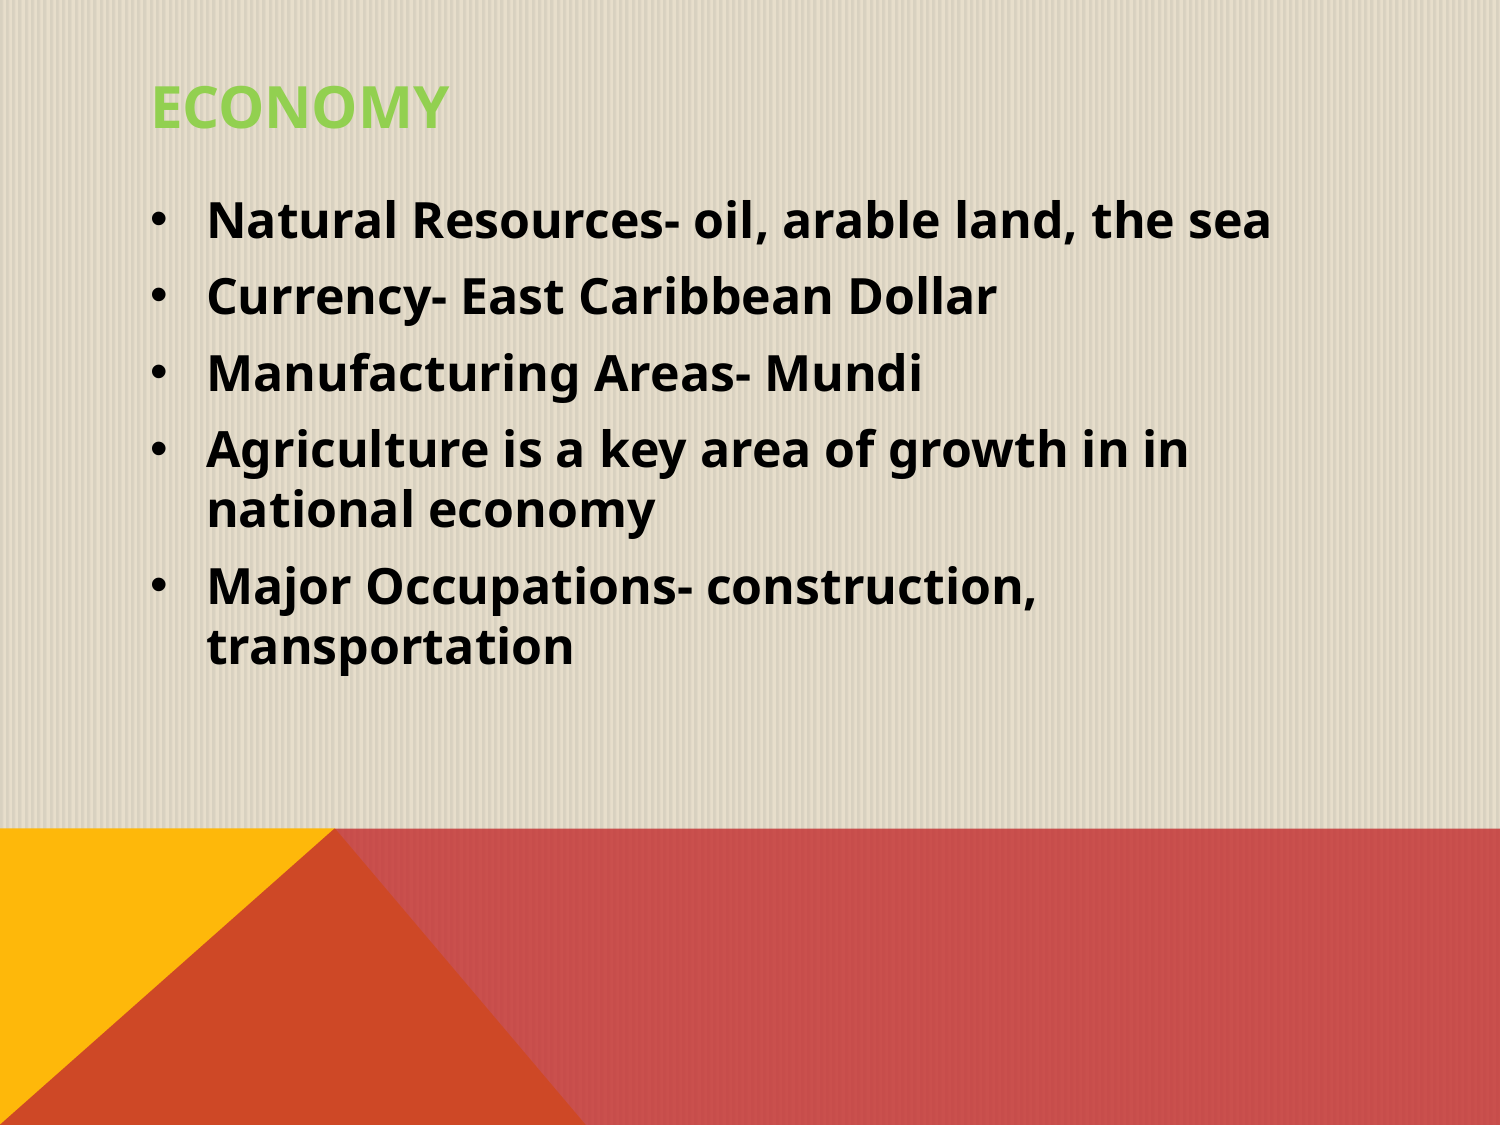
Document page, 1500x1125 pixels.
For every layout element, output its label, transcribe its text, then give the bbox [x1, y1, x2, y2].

title ECONOMY [135, 60, 1369, 150]
list Natural Resources- oil, arable land, the sea Currency- East Caribbean Dollar Manufacturing Areas- Mundi Agriculture is a key area of growth in in national economy Major Occupations- construction, transportation [135, 180, 1369, 768]
